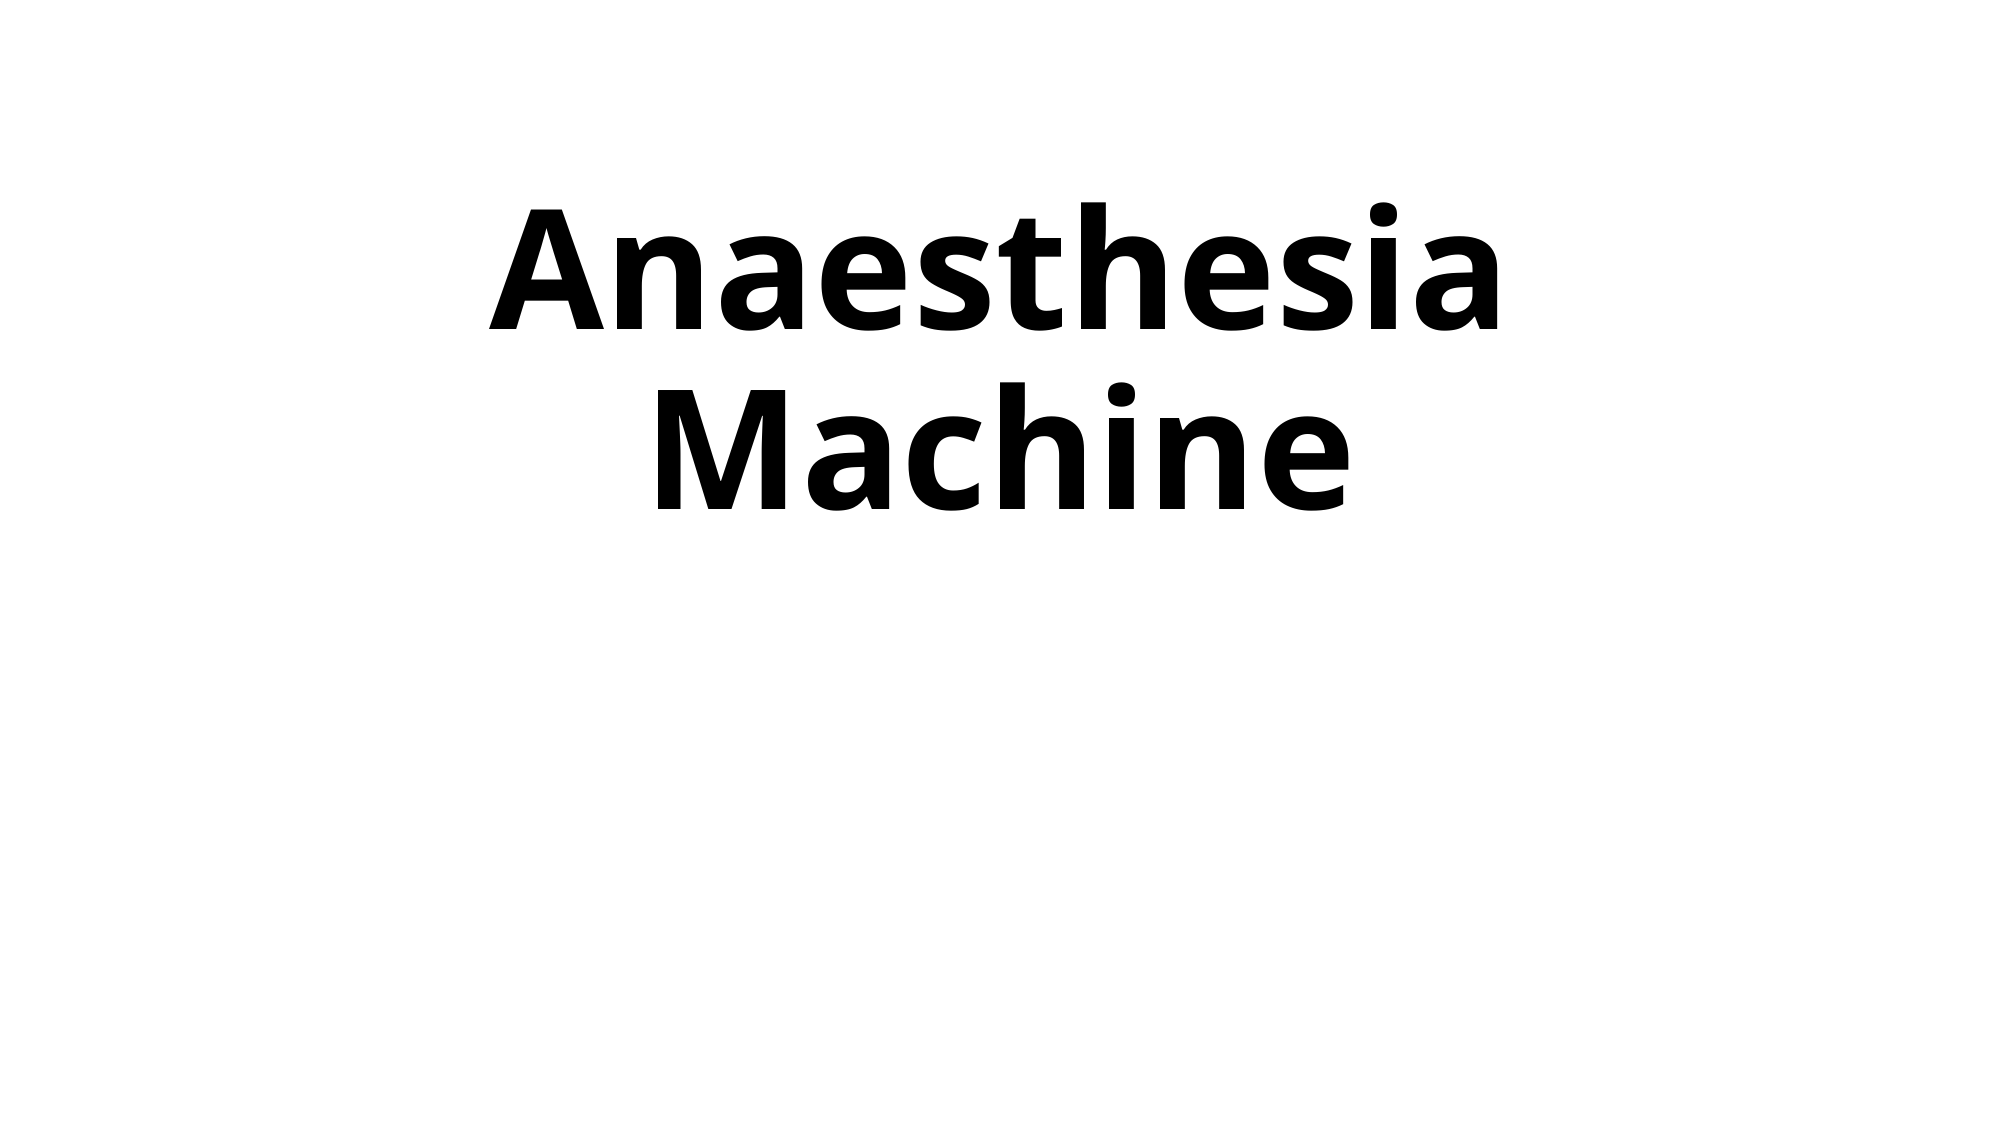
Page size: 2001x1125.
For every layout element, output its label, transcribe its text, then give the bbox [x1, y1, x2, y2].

title Anaesthesia Machine [203, 170, 1797, 562]
